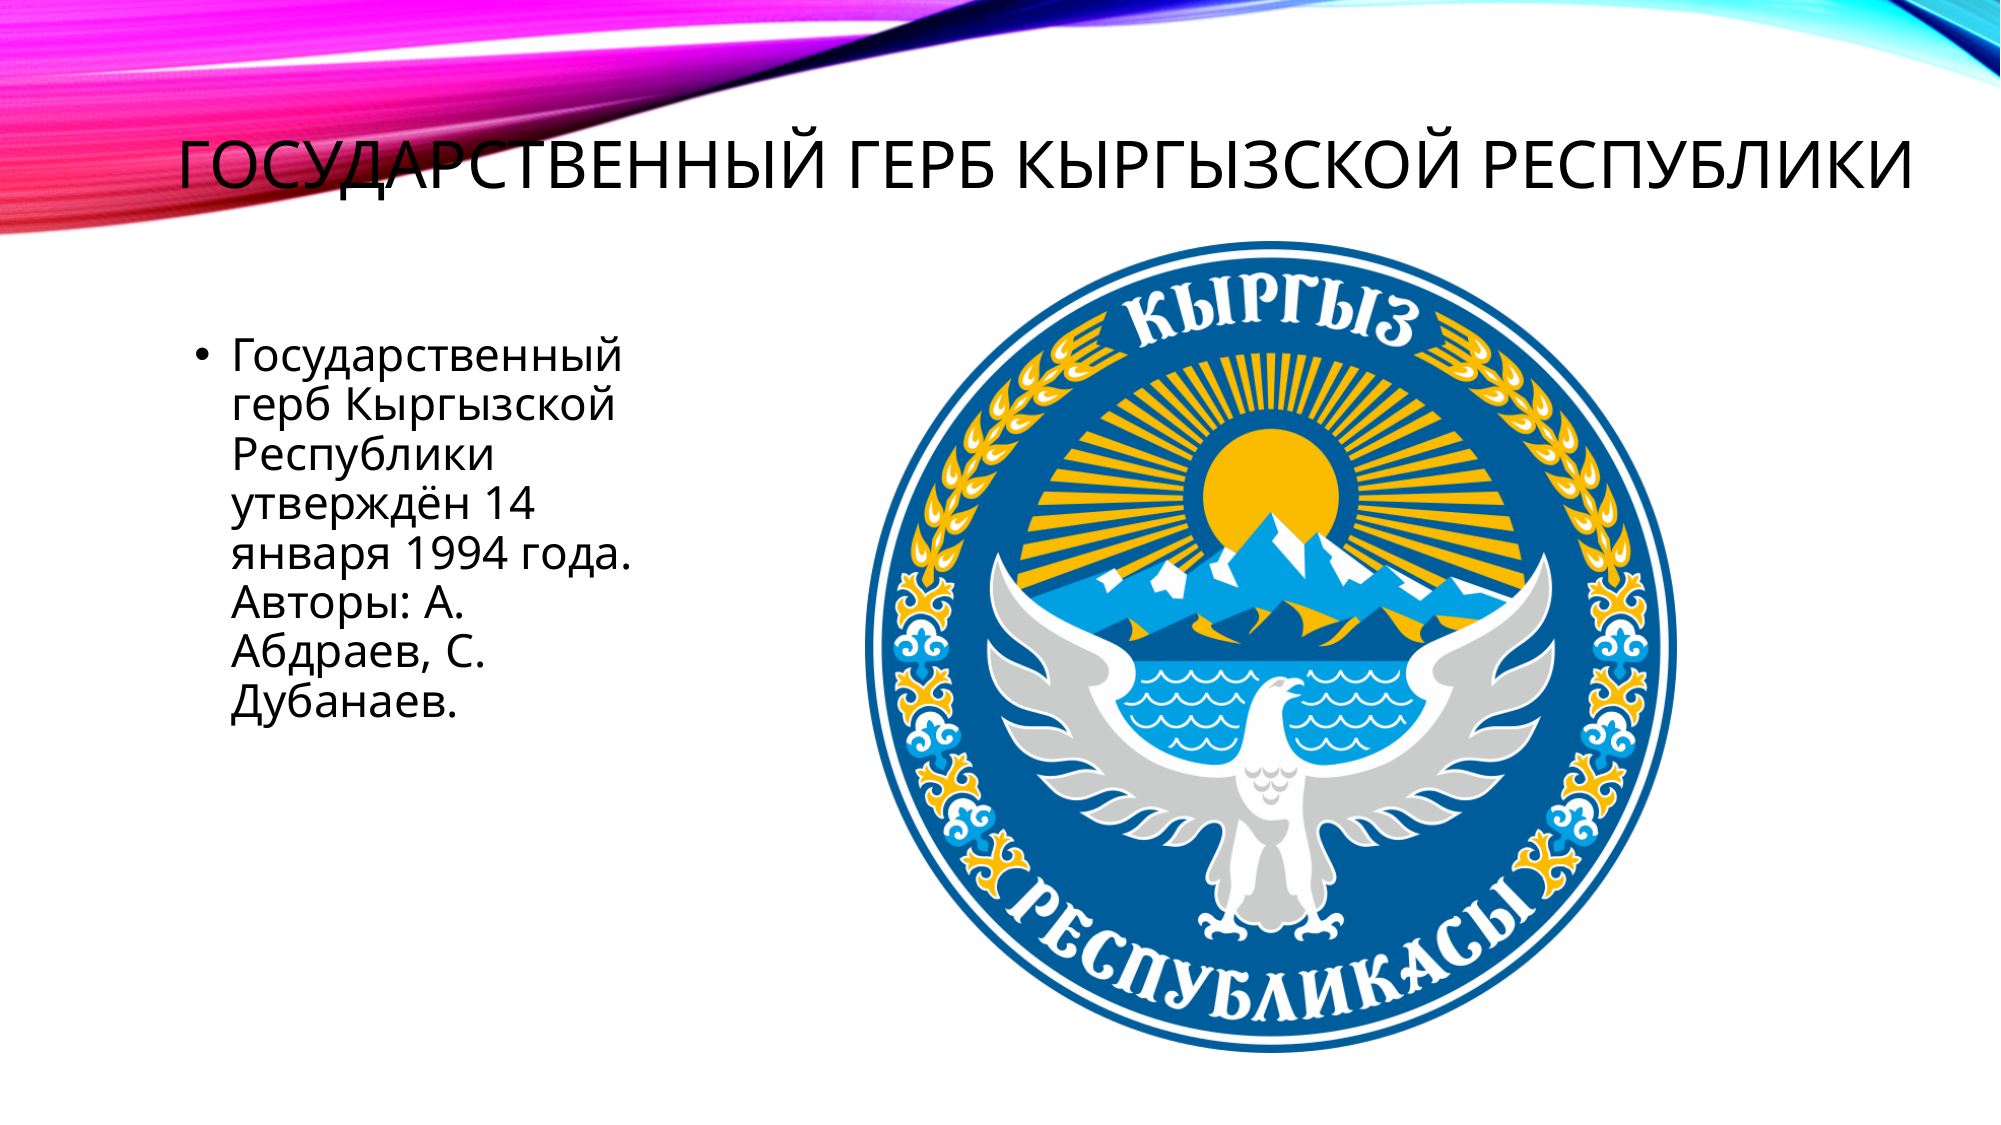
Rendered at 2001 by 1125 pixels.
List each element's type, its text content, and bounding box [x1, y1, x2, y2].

picture [0, 0, 2000, 237]
picture [1890, 0, 2000, 75]
picture [1910, 0, 2000, 45]
list Государственный герб Кыргызской Республики утверждён 14 января 1994 года. Авторы: А. Абдраев, С. Дубанаев. [179, 324, 660, 836]
picture [864, 241, 1677, 1054]
title Государственный герб Кыргызской Республики [92, 93, 1932, 242]
